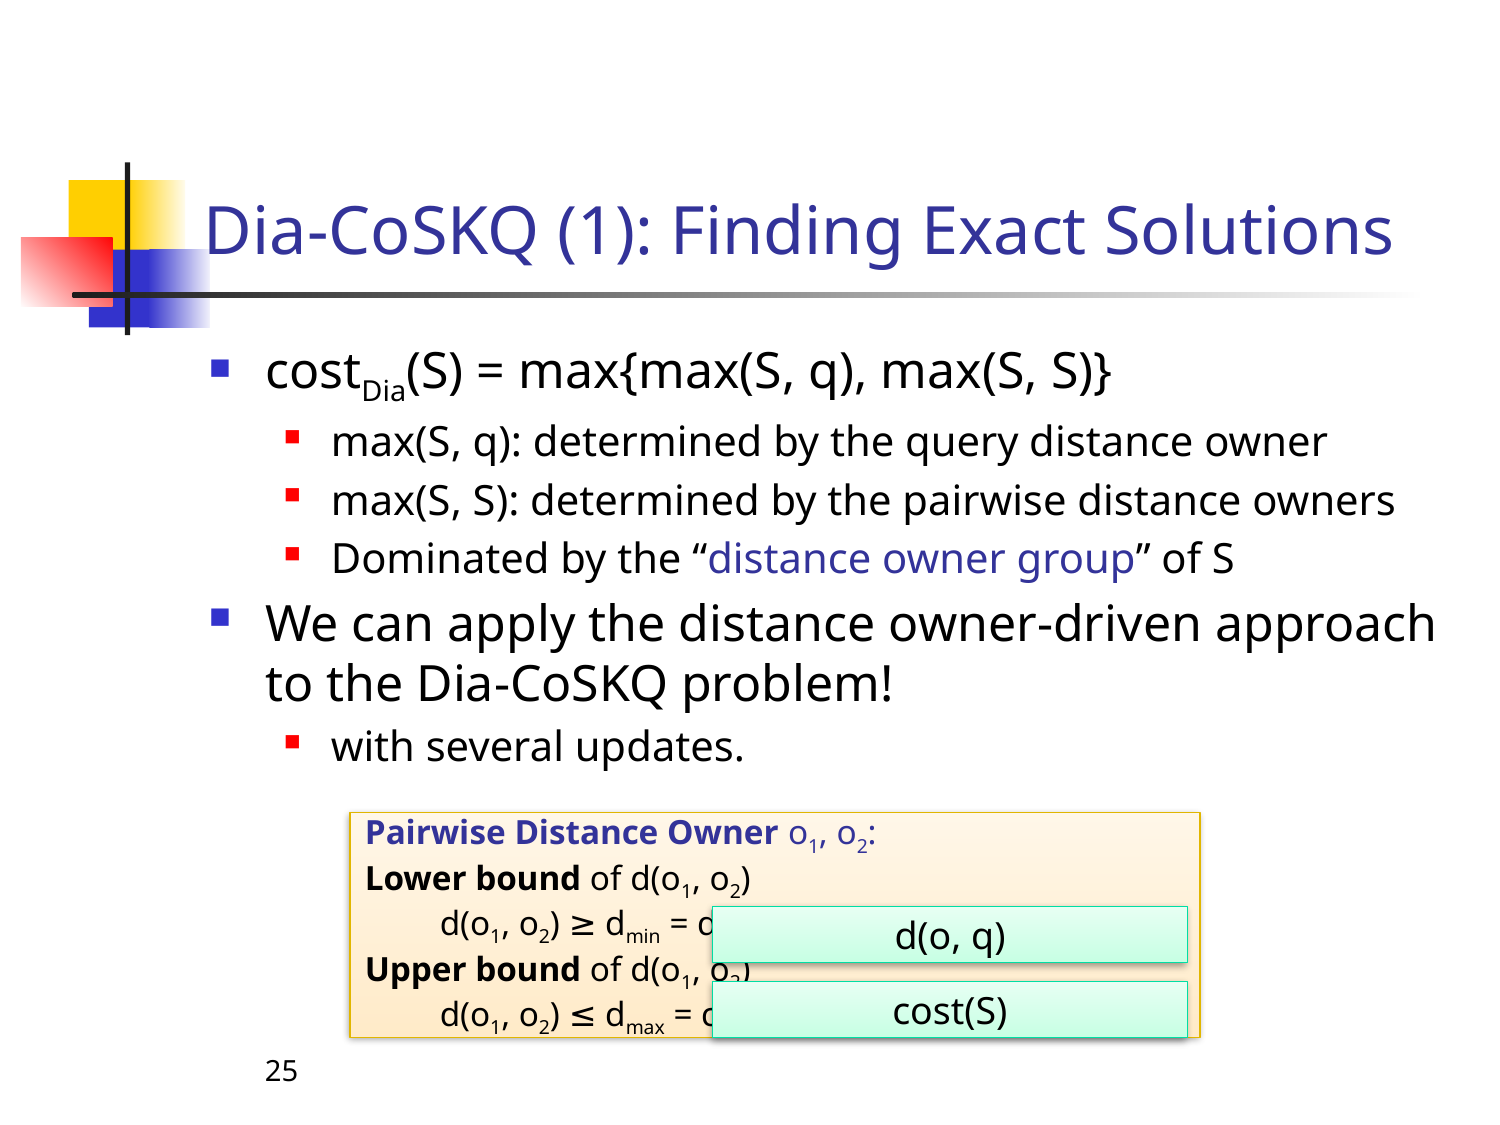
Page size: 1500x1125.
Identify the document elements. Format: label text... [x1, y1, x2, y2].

text_box d(o, q) [712, 906, 1188, 963]
title Dia-CoSKQ (1): Finding Exact Solutions [188, 35, 1468, 275]
text_box cost(S) [712, 981, 1188, 1038]
slide_number 25 [249, 1025, 563, 1100]
list costDia(S) = max{max(S, q), max(S, S)} max(S, q): determined by the query distance owner max(S, S): determined by the pairwise distance owners Dominated by the “distance owner group” of S We can apply the distance owner-driven approach to the Dia-CoSKQ problem! with several updates. [193, 331, 1469, 1006]
text_box Pairwise Distance Owner o1, o2: Lower bound of d(o1, o2) d(o1, o2) ≥ dmin = d(o, q) – min{d(o1, q), d(o2, q)} Upper bound of d(o1, o2) d(o1, o2) ≤ dmax = cost(S) – d(o, q) [349, 812, 1201, 1038]
